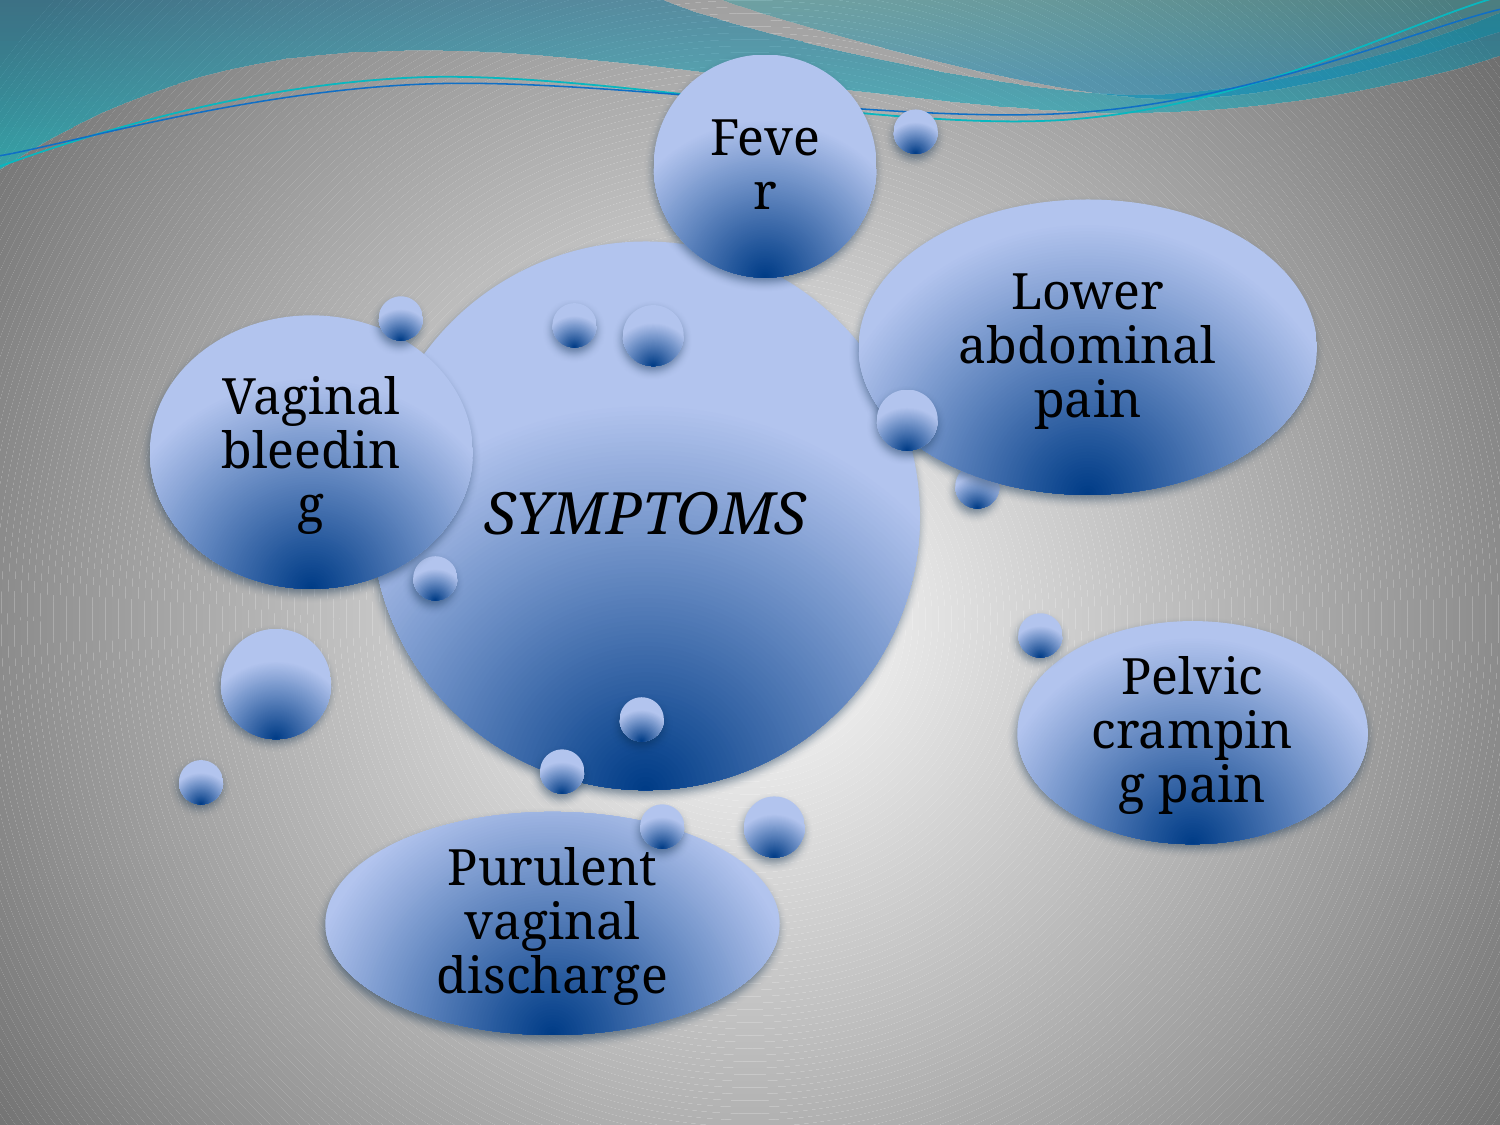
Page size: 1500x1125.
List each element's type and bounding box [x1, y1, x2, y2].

text_box [94, 54, 1424, 1036]
